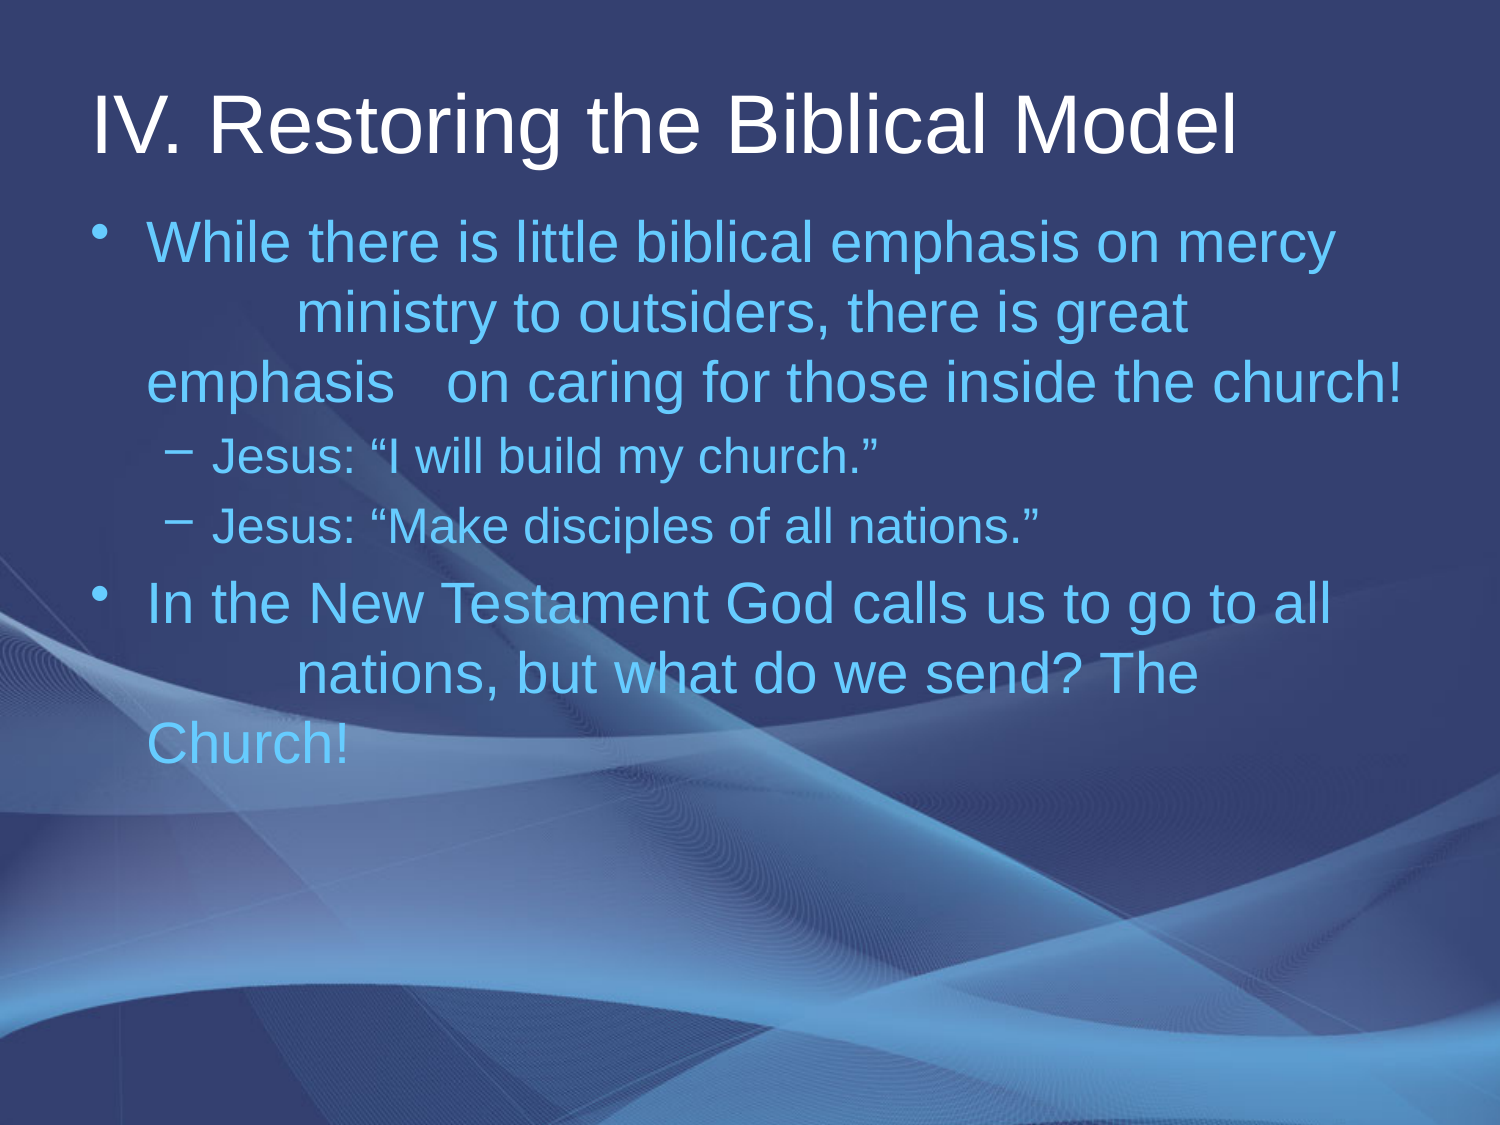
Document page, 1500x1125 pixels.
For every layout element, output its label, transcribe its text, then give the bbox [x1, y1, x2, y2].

picture [0, 0, 1500, 1125]
title IV. Restoring the Biblical Model [75, 45, 1425, 196]
list While there is little biblical emphasis on mercy ministry to outsiders, there is great emphasis on caring for those inside the church! Jesus: “I will build my church.” Jesus: “Make disciples of all nations.” In the New Testament God calls us to go to all nations, but what do we send? The Church! [75, 196, 1425, 870]
